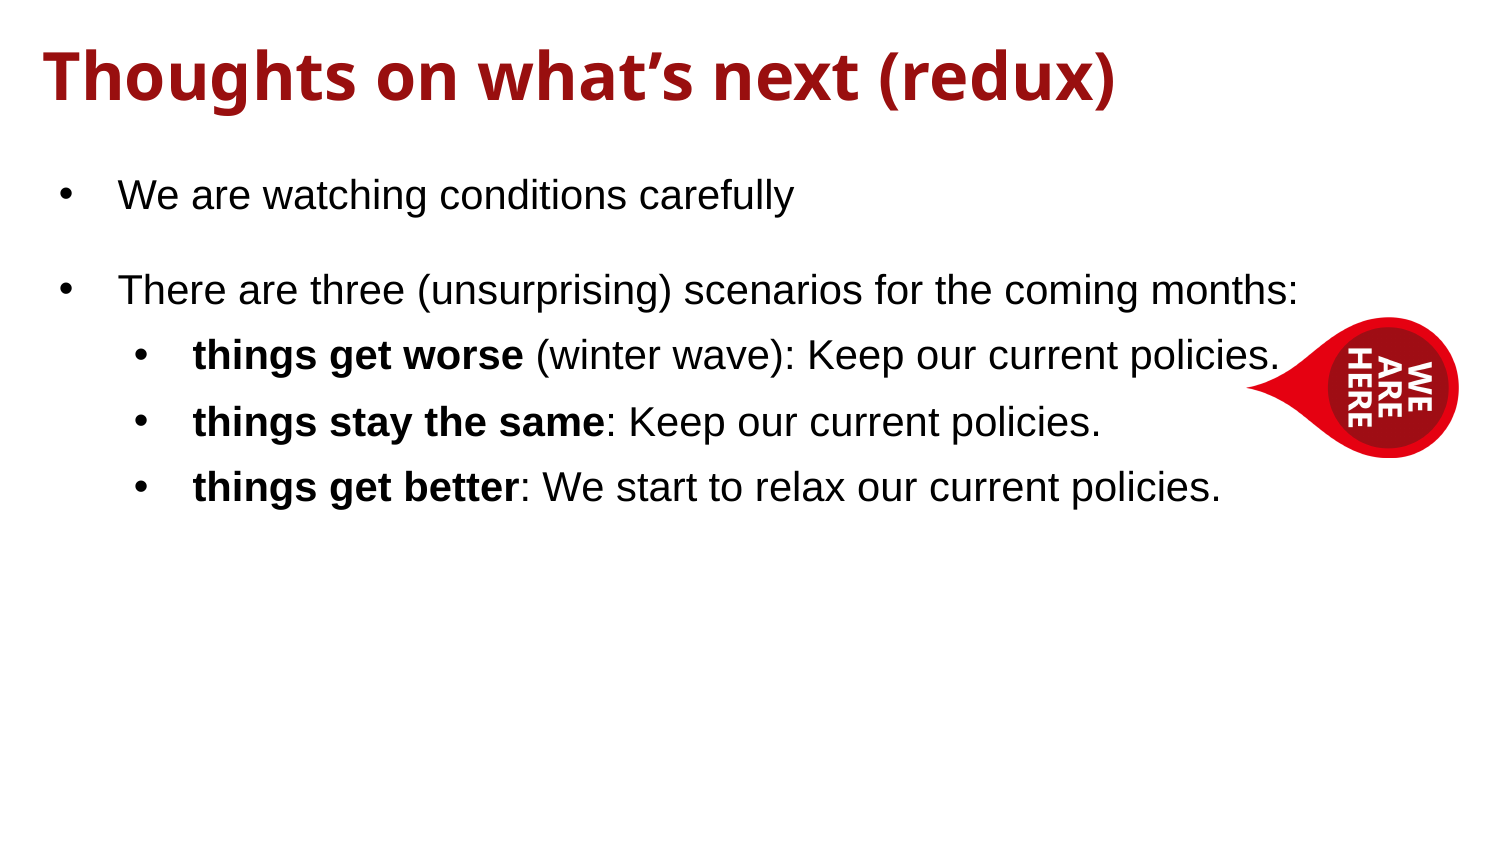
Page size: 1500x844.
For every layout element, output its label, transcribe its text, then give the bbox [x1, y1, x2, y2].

title Thoughts on what’s next (redux) [31, 0, 1469, 161]
picture [1247, 281, 1459, 494]
list We are watching conditions carefully There are three (unsurprising) scenarios for the coming months: things get worse (winter wave): Keep our current policies. things stay the same: Keep our current policies. things get better: We start to relax our current policies. [31, 167, 1404, 799]
